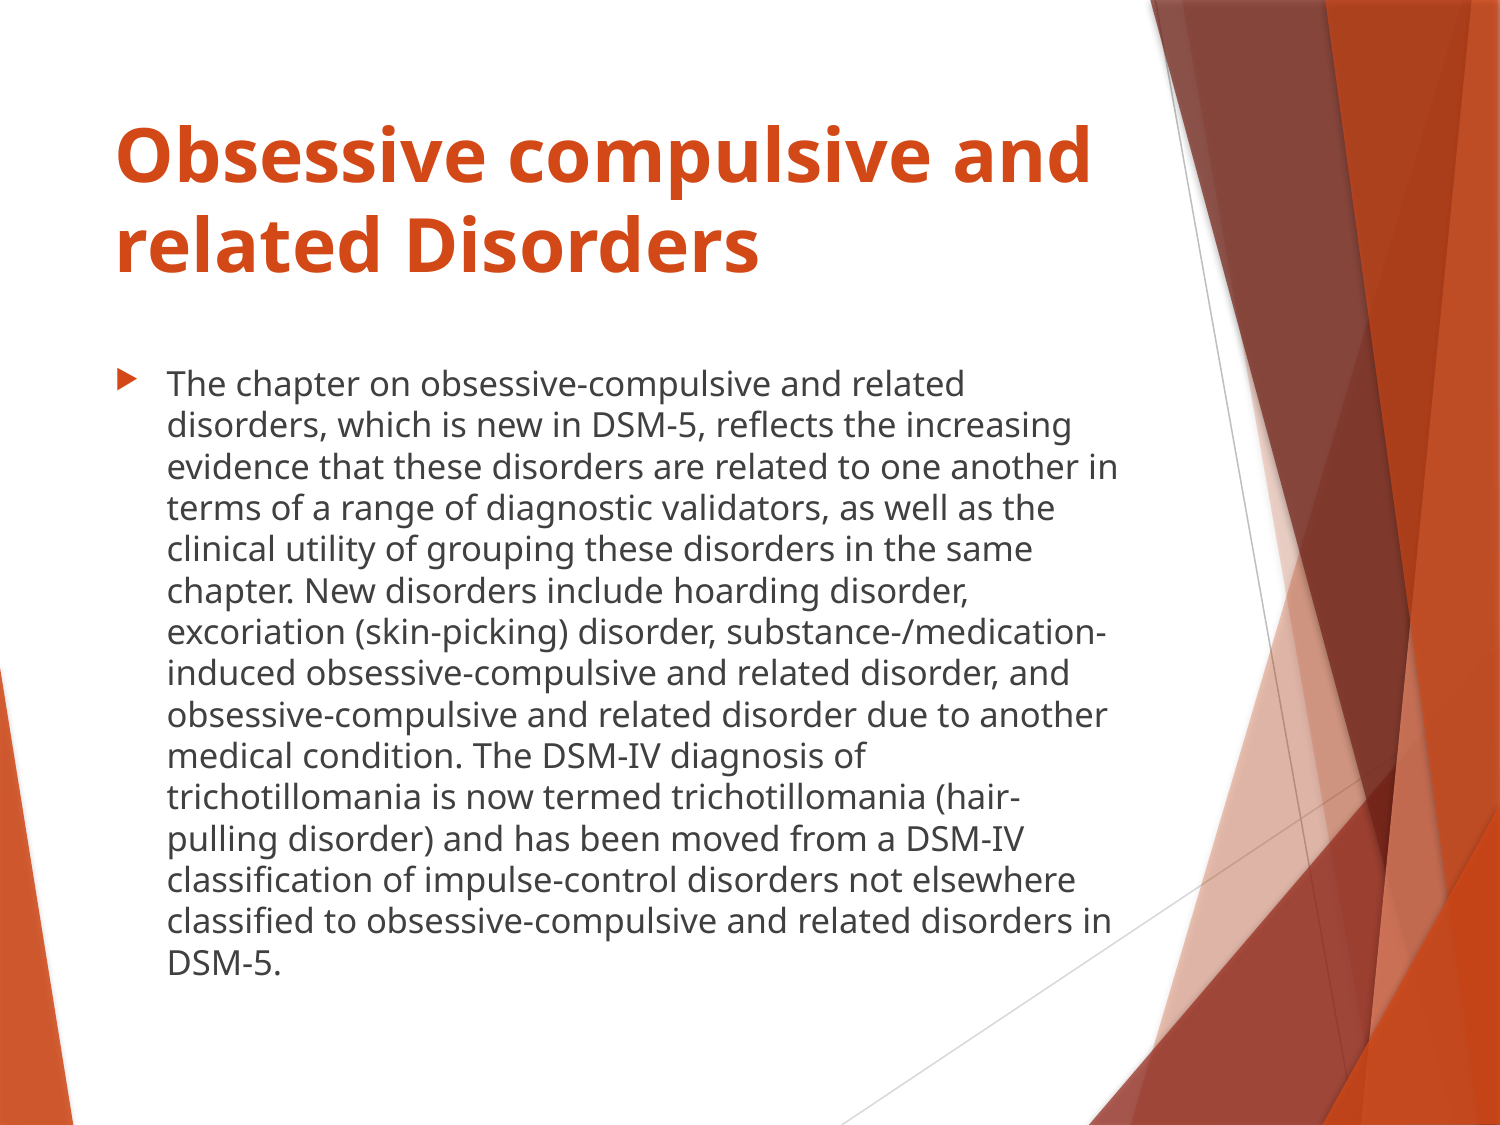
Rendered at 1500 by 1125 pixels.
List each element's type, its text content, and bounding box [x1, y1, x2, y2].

title Obsessive compulsive and related Disorders [99, 99, 1142, 317]
list The chapter on obsessive-compulsive and related disorders, which is new in DSM-5, reflects the increasing evidence that these disorders are related to one another in terms of a range of diagnostic validators, as well as the clinical utility of grouping these disorders in the same chapter. New disorders include hoarding disorder, excoriation (skin-picking) disorder, substance-/medication-induced obsessive-compulsive and related disorder, and obsessive-compulsive and related disorder due to another medical condition. The DSM-IV diagnosis of trichotillomania is now termed trichotillomania (hair-pulling disorder) and has been moved from a DSM-IV classification of impulse-control disorders not elsewhere classified to obsessive-compulsive and related disorders in DSM-5. [99, 354, 1142, 992]
